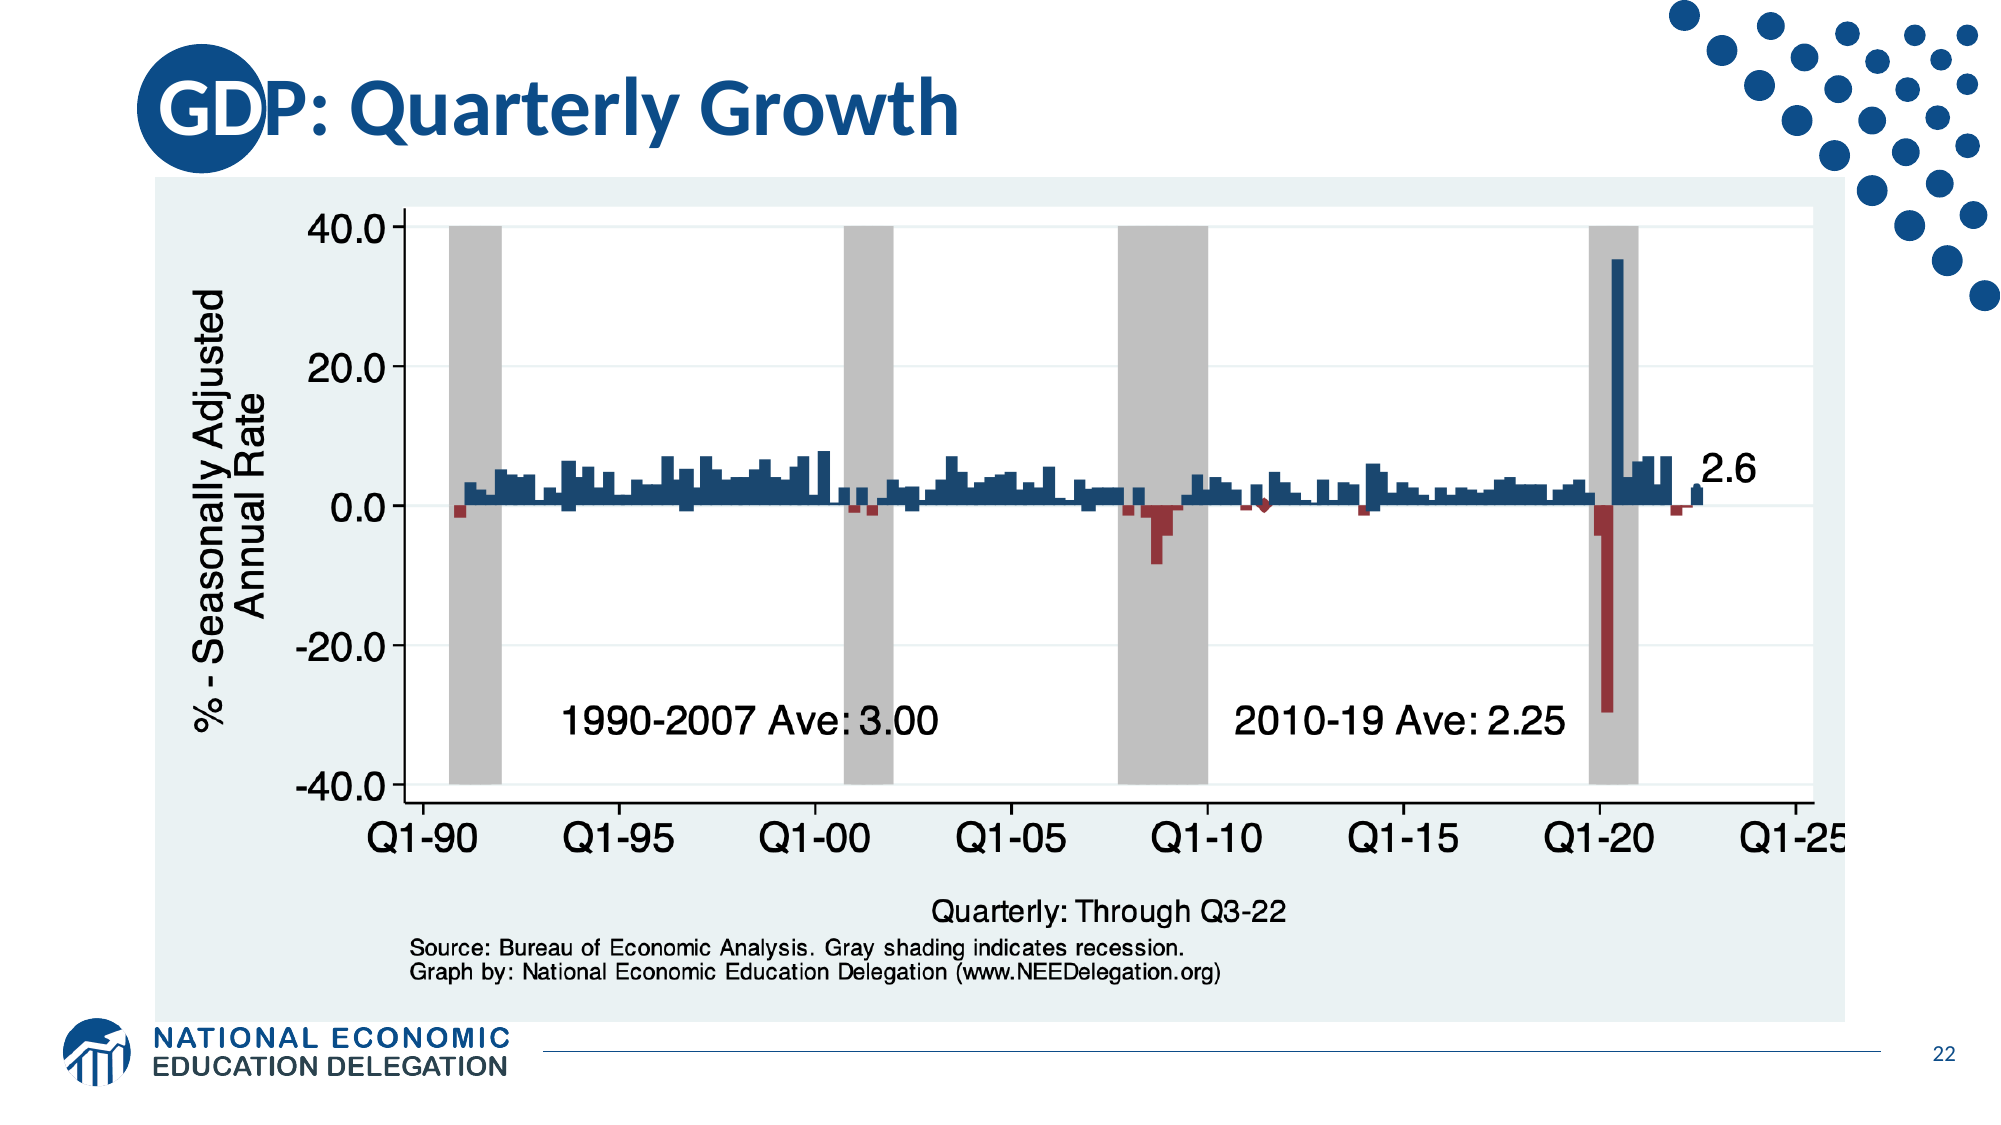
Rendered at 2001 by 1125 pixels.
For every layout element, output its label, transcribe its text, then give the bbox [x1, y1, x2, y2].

title GDP: Quarterly Growth [143, 0, 1869, 218]
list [155, 177, 1845, 1022]
picture [55, 1013, 520, 1091]
slide_number 22 [1521, 1022, 1972, 1082]
